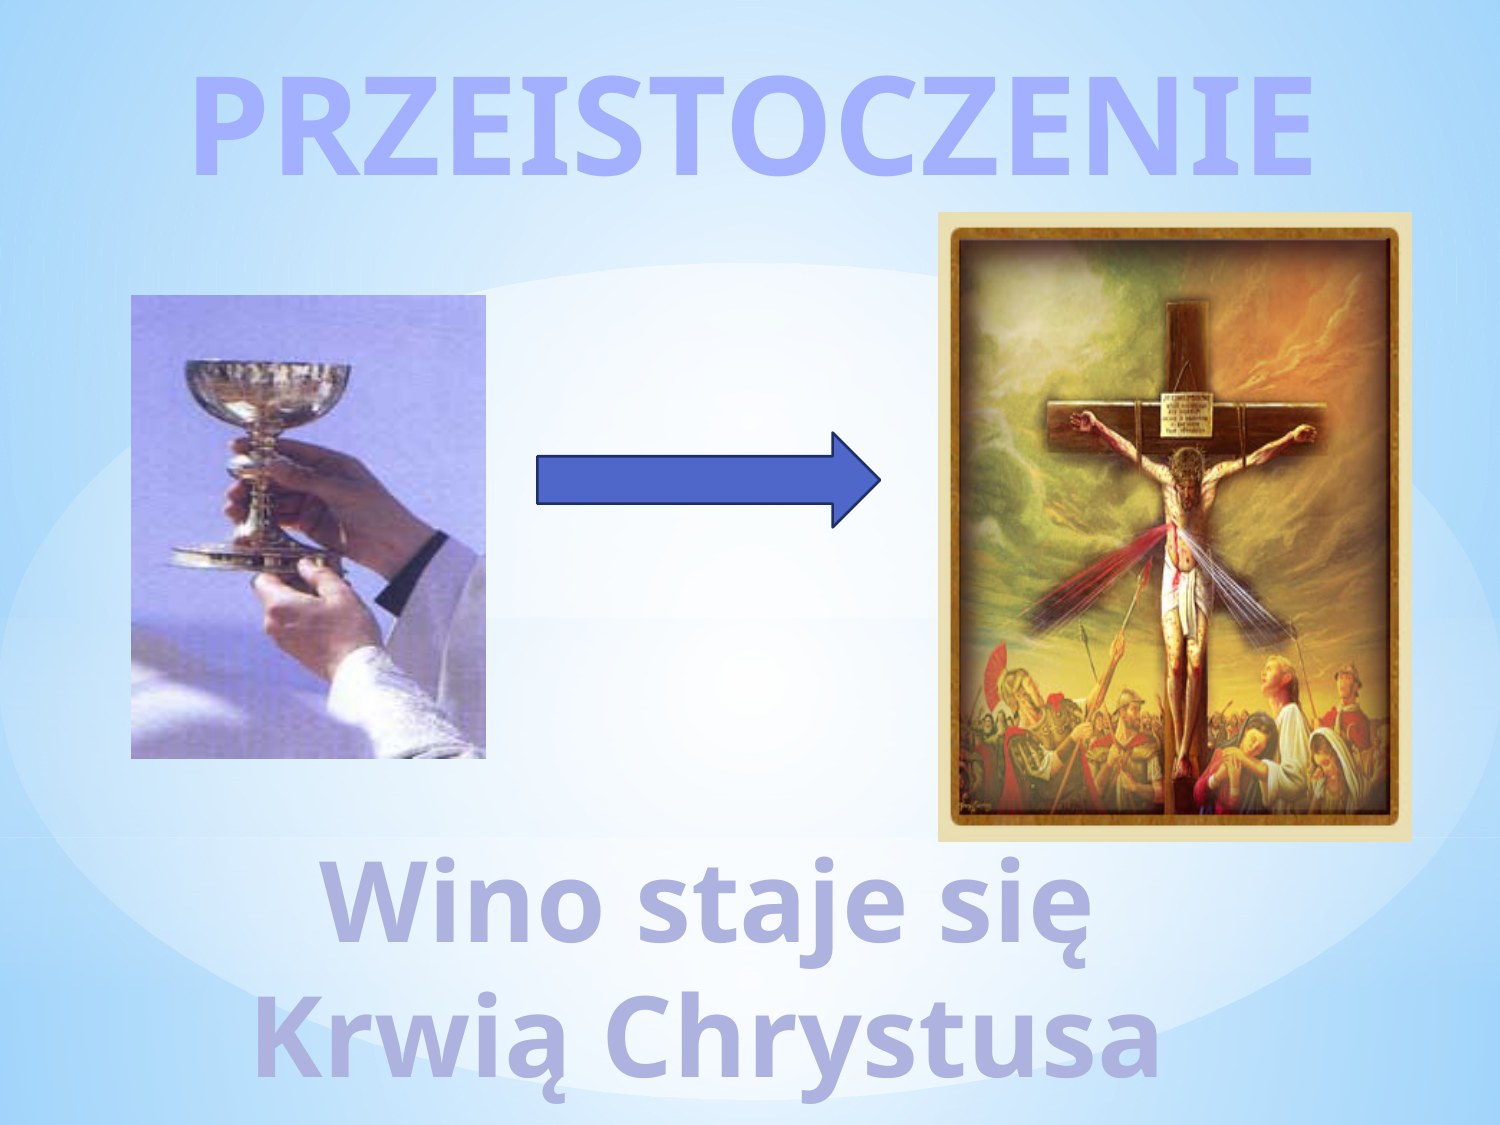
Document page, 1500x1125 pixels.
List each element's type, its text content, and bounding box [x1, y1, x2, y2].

text_box PRZEISTOCZENIE [169, 30, 1336, 211]
picture [938, 212, 1412, 843]
picture [130, 295, 486, 760]
text_box [536, 431, 881, 529]
text_box Wino staje się Krwią Chrystusa [233, 822, 1181, 1108]
